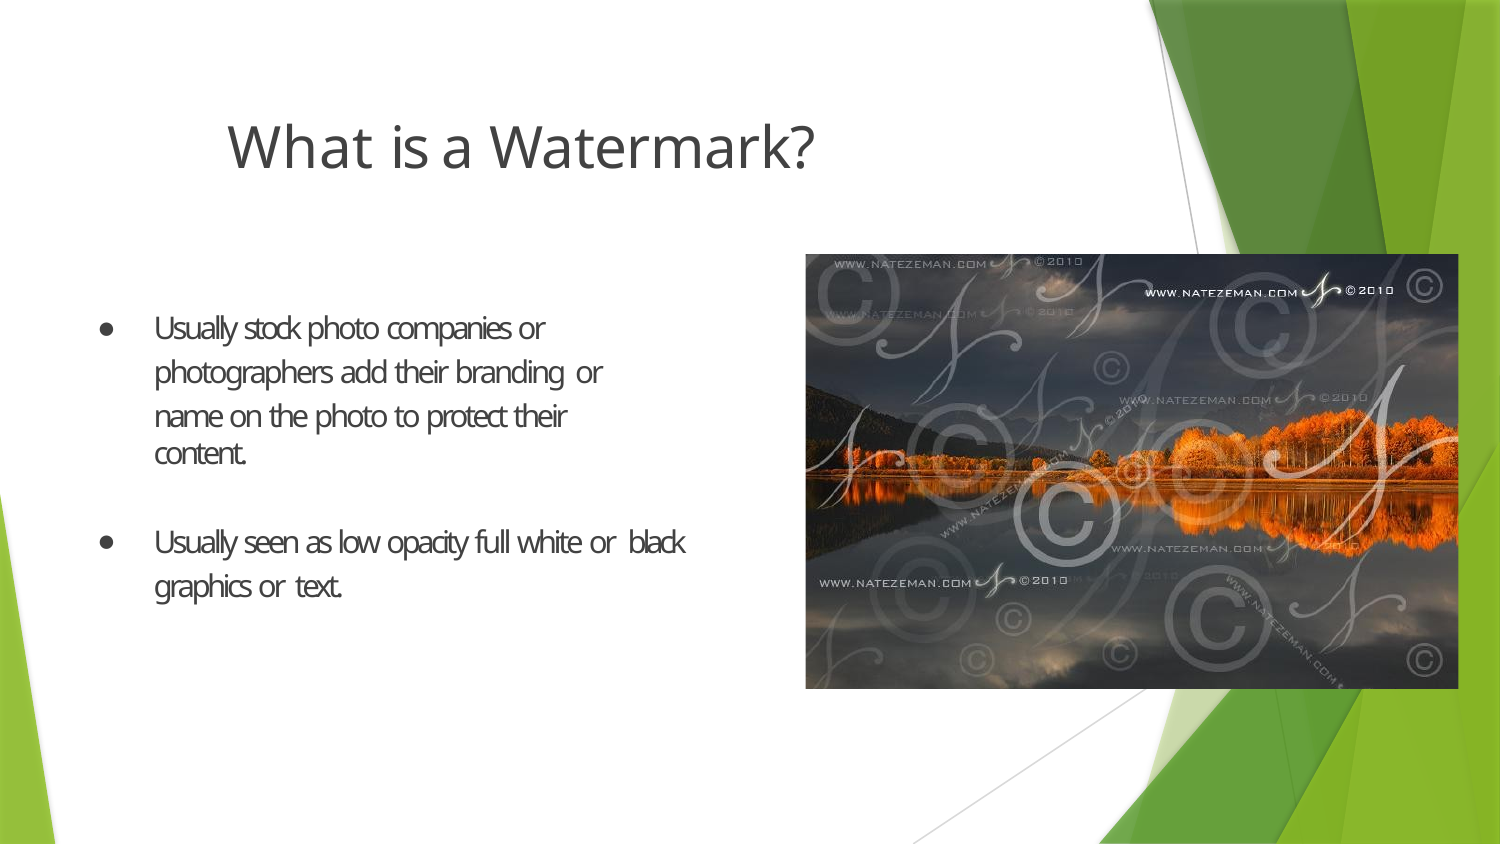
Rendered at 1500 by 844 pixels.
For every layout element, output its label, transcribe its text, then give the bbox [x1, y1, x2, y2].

title What is a Watermark? [225, 107, 859, 251]
text_box [805, 254, 1459, 690]
text_box Usually stock photo companies or photographers add their branding or name on the photo to protect their content. Usually seen as low opacity full white or black graphics or text. [95, 300, 754, 604]
